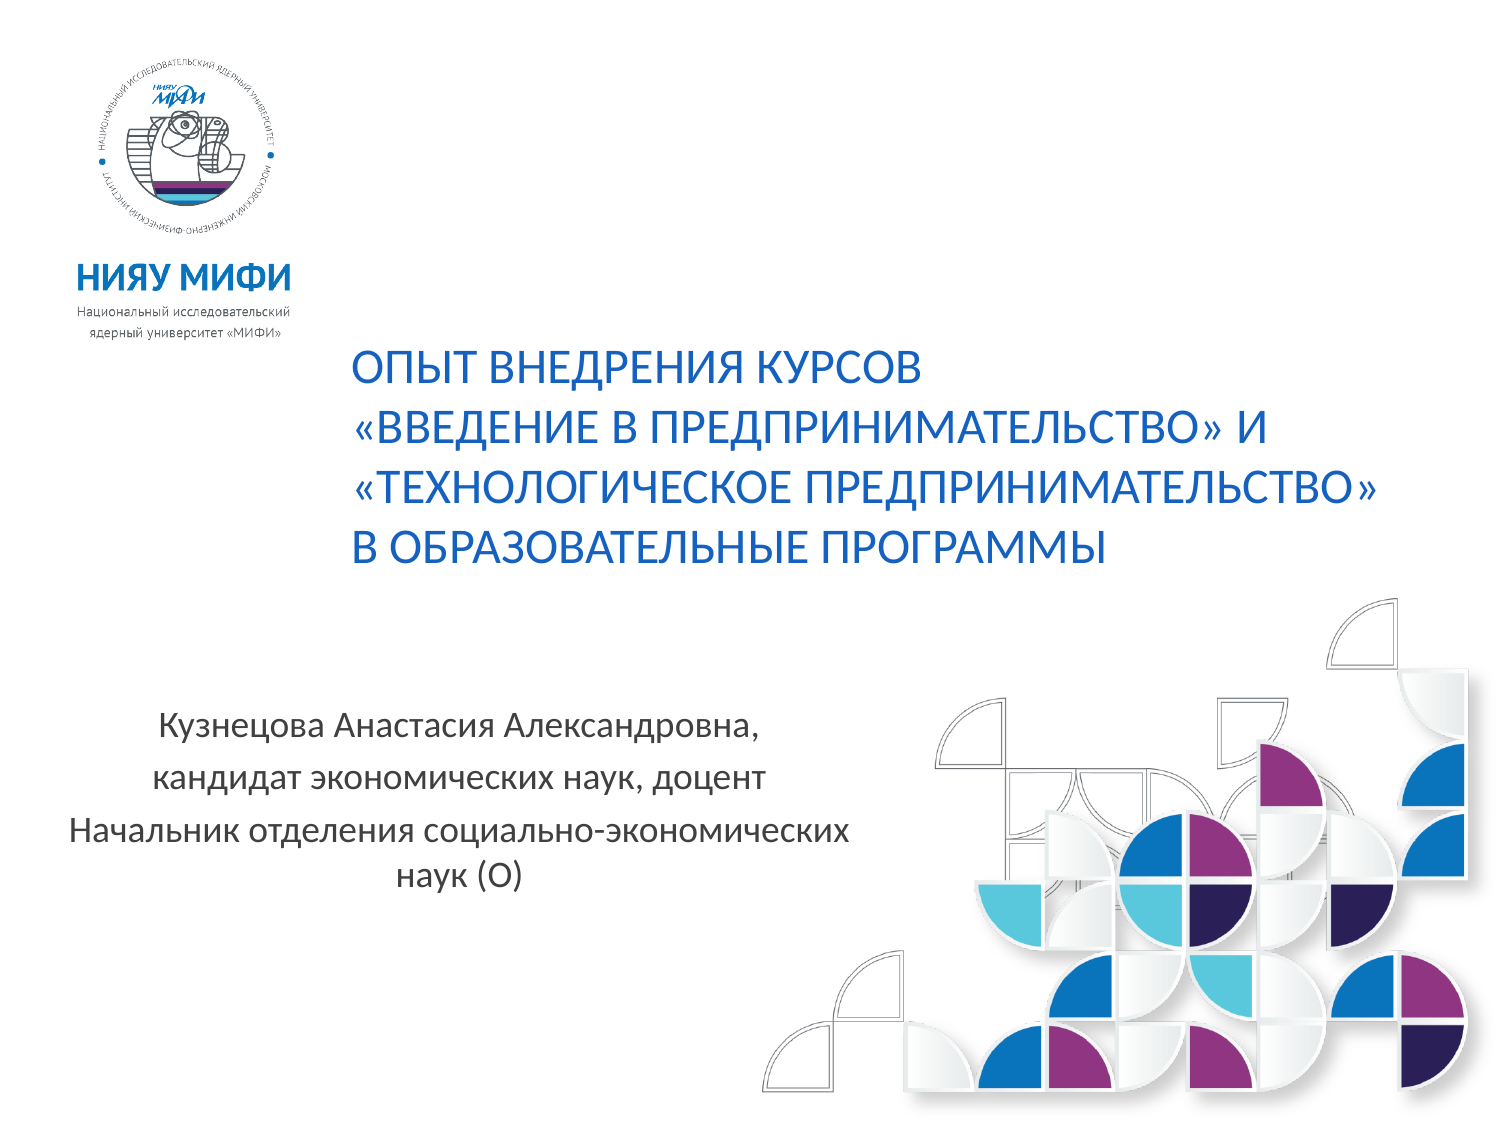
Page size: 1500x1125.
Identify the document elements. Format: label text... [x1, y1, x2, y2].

subtitle Кузнецова Анастасия Александровна, кандидат экономических наук, доцент Начальник отделения социально-экономических наук (О) [41, 692, 878, 1012]
picture [75, 57, 292, 341]
picture [762, 598, 1500, 1125]
title Опыт внедрения курсов «Введение в предпринимательство» и «Технологическое предпринимательство» в образовательные программы [336, 326, 1437, 493]
